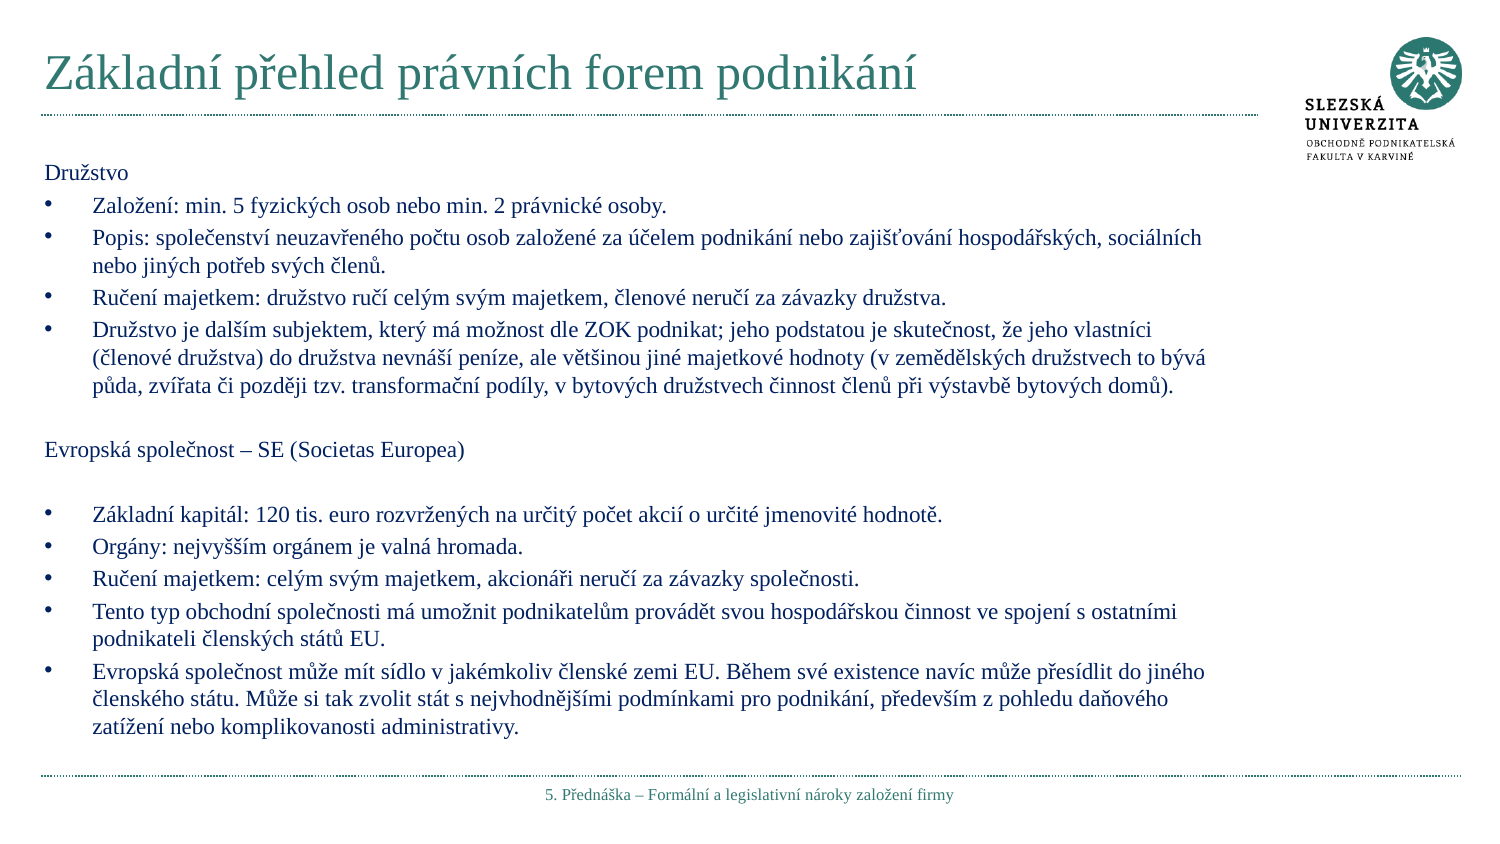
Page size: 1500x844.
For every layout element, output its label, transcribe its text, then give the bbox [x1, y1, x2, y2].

text_box 5. Přednáška – Formální a legislativní nároky založení firmy [442, 776, 1058, 811]
text_box Družstvo Založení: min. 5 fyzických osob nebo min. 2 právnické osoby. Popis: společenství neuzavřeného počtu osob založené za účelem podnikání nebo zajišťování hospodářských, sociálních nebo jiných potřeb svých členů. Ručení majetkem: družstvo ručí celým svým majetkem, členové neručí za závazky družstva. Družstvo je dalším subjektem, který má možnost dle ZOK podnikat; jeho podstatou je skutečnost, že jeho vlastníci (členové družstva) do družstva nevnáší peníze, ale většinou jiné majetkové hodnoty (v zemědělských družstvech to bývá půda, zvířata či později tzv. transformační podíly, v bytových družstvech činnost členů při výstavbě bytových domů). Evropská společnost – SE (Societas Europea) Základní kapitál: 120 tis. euro rozvržených na určitý počet akcií o určité jmenovité hodnotě. Orgány: nejvyšším orgánem je valná hromada. Ručení majetkem: celým svým majetkem, akcionáři neručí za závazky společnosti. Tento typ obchodní společnosti má umožnit podnikatelům provádět svou hospodářskou činnost ve spojení s ostatními podnikateli členských států EU. Evropská společnost může mít sídlo v jakémkoliv členské zemi EU. Během své existence navíc může přesídlit do jiného členského státu. Může si tak zvolit stát s nejvhodnějšími podmínkami pro podnikání, především z pohledu daňového zatížení nebo komplikovanosti administrativy. [29, 150, 1235, 777]
picture [1305, 37, 1462, 160]
title Základní přehled právních forem podnikání [29, 32, 1128, 116]
